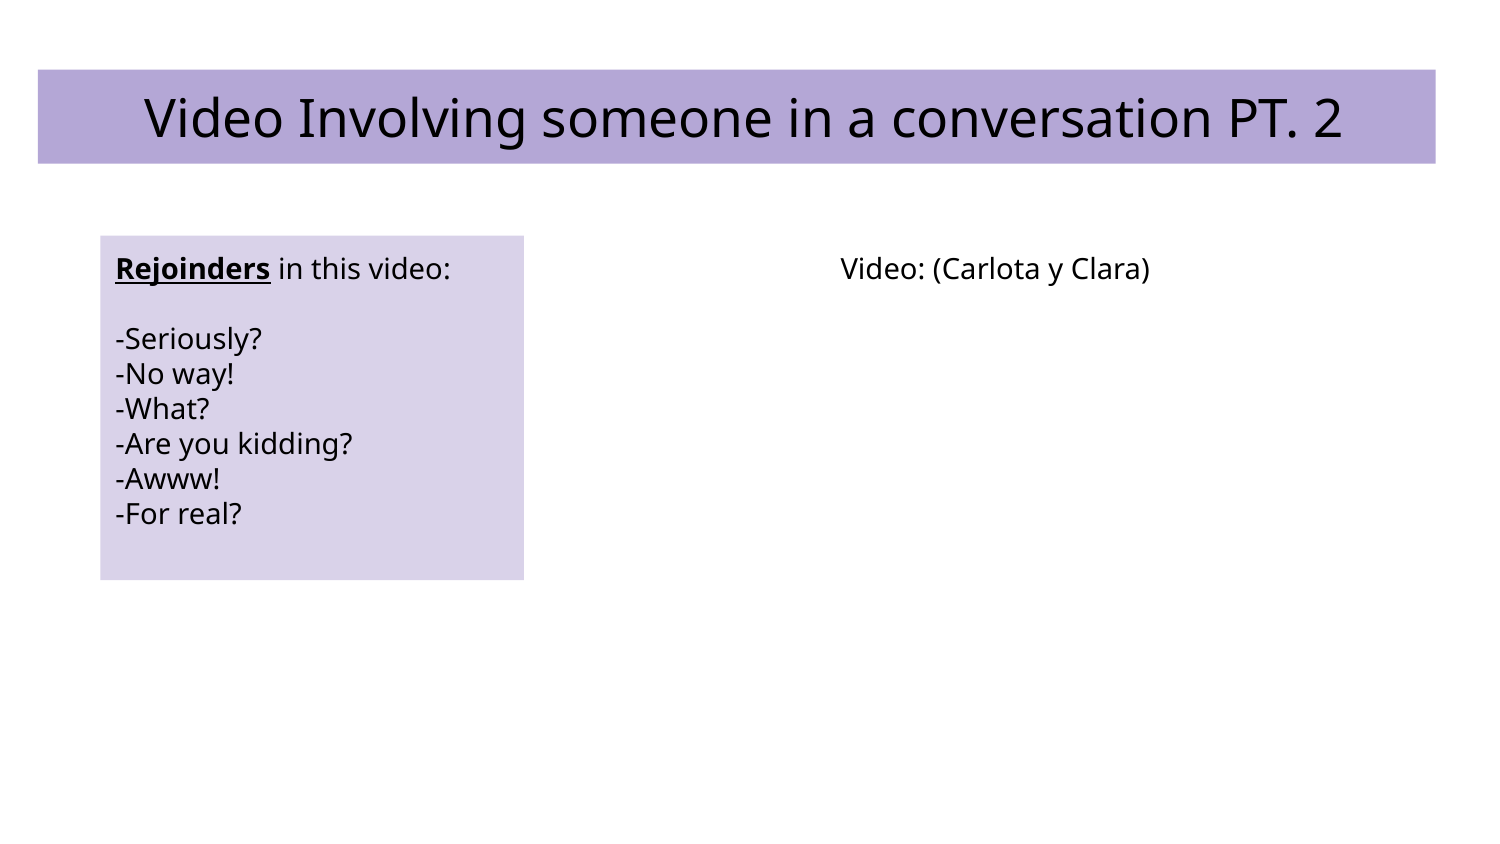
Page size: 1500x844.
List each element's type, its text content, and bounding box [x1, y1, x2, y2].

text_box Rejoinders in this video: -Seriously? -No way! -What? -Are you kidding? -Awww! -For real? [100, 235, 524, 581]
title Video Involving someone in a conversation PT. 2 [37, 69, 1436, 164]
text_box Video: (Carlota y Clara) [825, 235, 1250, 301]
